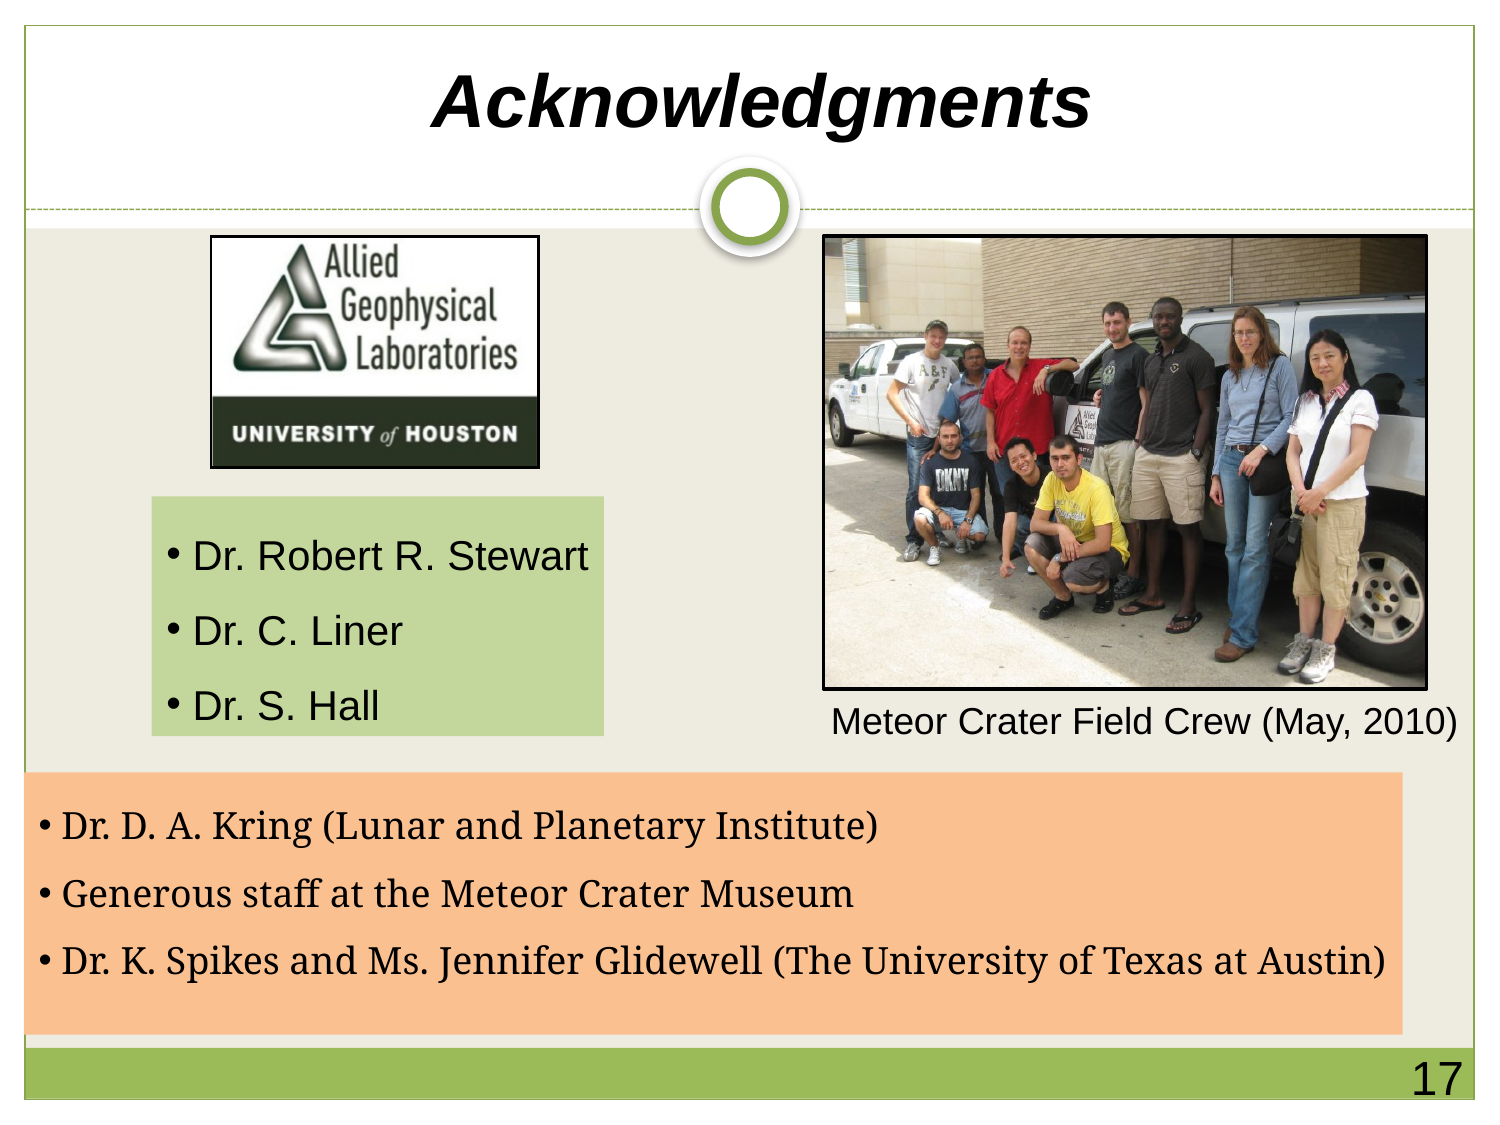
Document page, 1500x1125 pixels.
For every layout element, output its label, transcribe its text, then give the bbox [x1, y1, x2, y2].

picture [824, 237, 1426, 688]
picture [212, 237, 538, 467]
slide_number 17 [1400, 1040, 1475, 1113]
text_box Acknowledgments [12, 0, 1500, 150]
text_box Meteor Crater Field Crew (May, 2010) [816, 689, 1474, 750]
text_box Dr. D. A. Kring (Lunar and Planetary Institute) Generous staff at the Meteor Crater Museum Dr. K. Spikes and Ms. Jennifer Glidewell (The University of Texas at Austin) [23, 772, 1403, 1035]
text_box Dr. Robert R. Stewart Dr. C. Liner Dr. S. Hall [151, 496, 604, 737]
